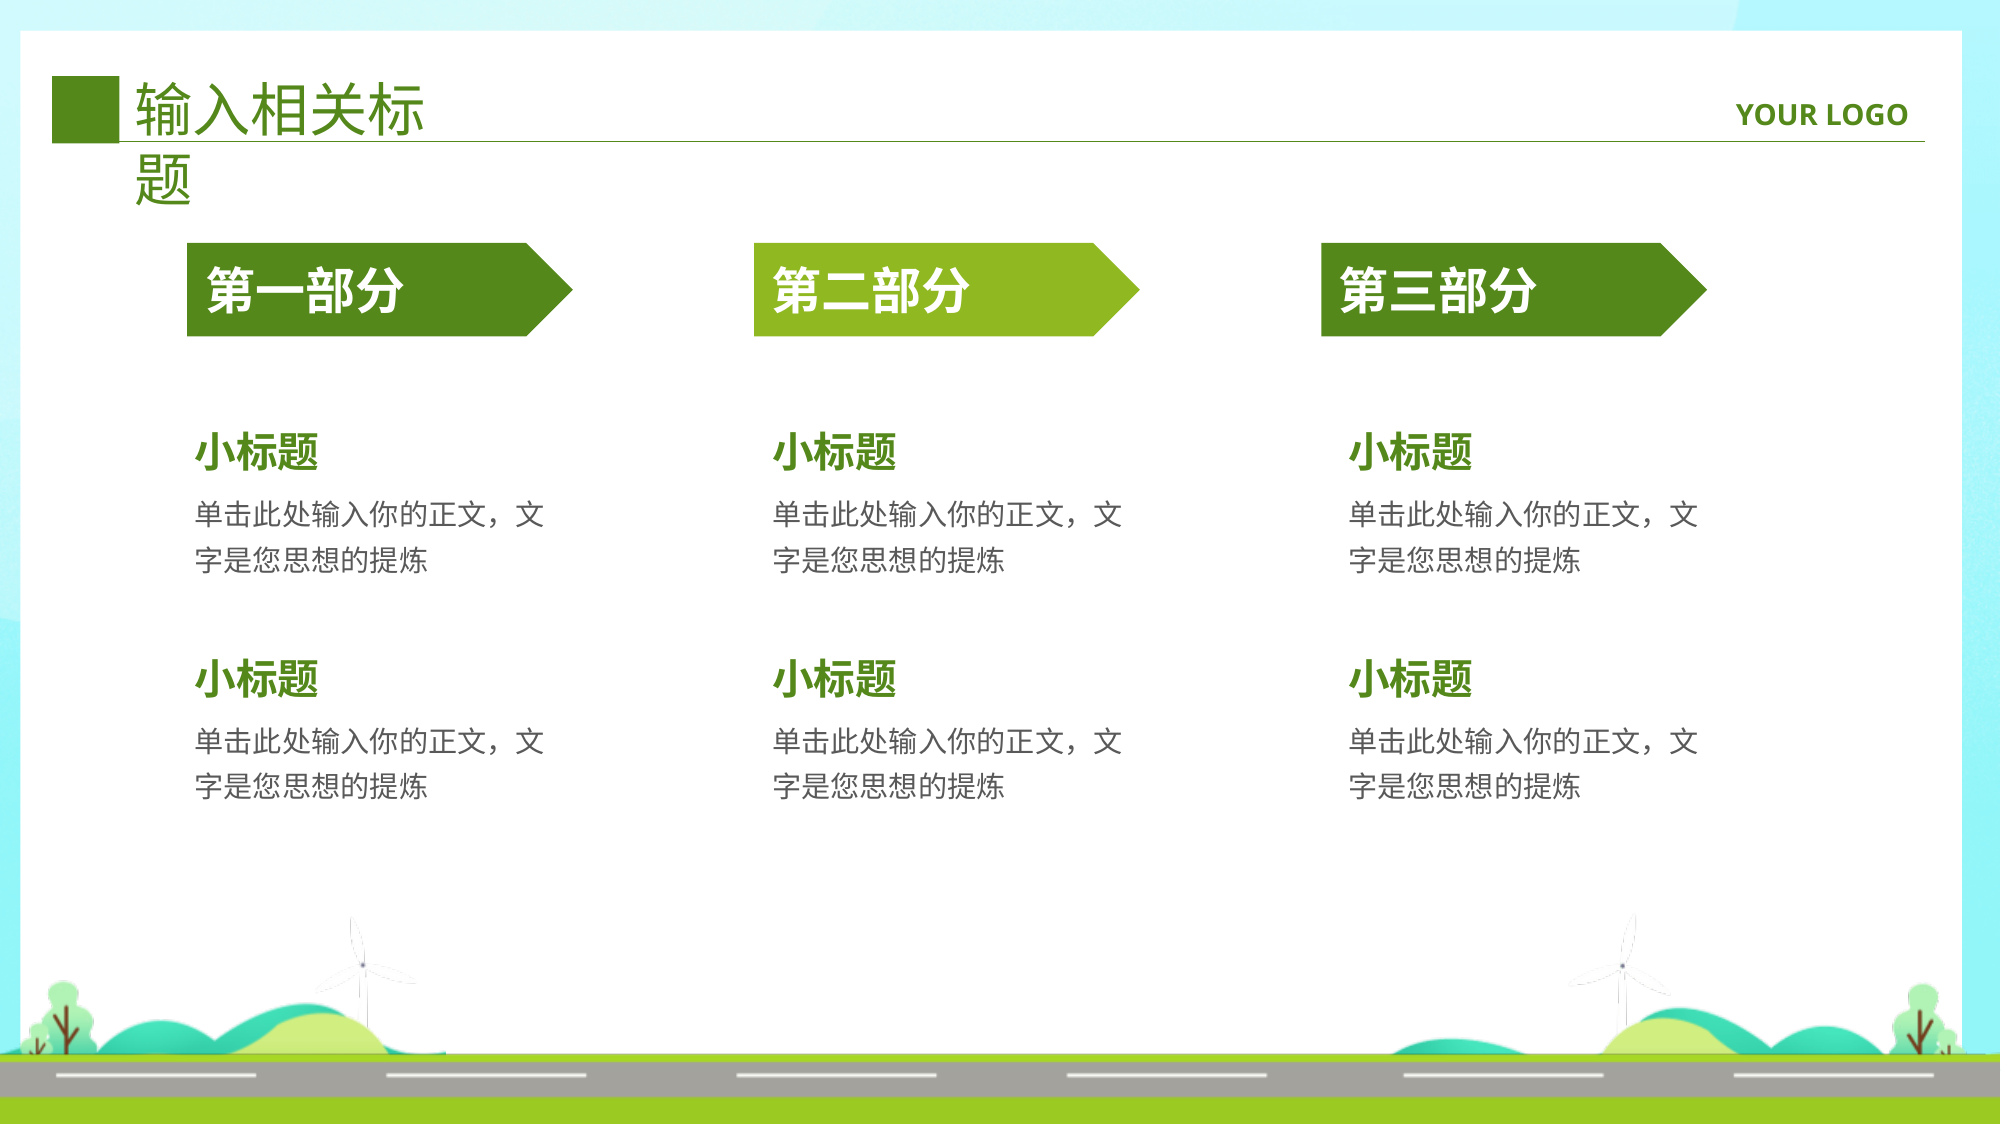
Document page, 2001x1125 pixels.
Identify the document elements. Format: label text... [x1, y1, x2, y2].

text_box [1333, 418, 1720, 813]
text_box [187, 242, 717, 969]
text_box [757, 418, 1144, 813]
text_box 输入相关标题 [119, 65, 492, 221]
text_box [179, 418, 566, 813]
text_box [754, 242, 1284, 969]
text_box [1321, 242, 1851, 969]
picture [0, 0, 2001, 1124]
